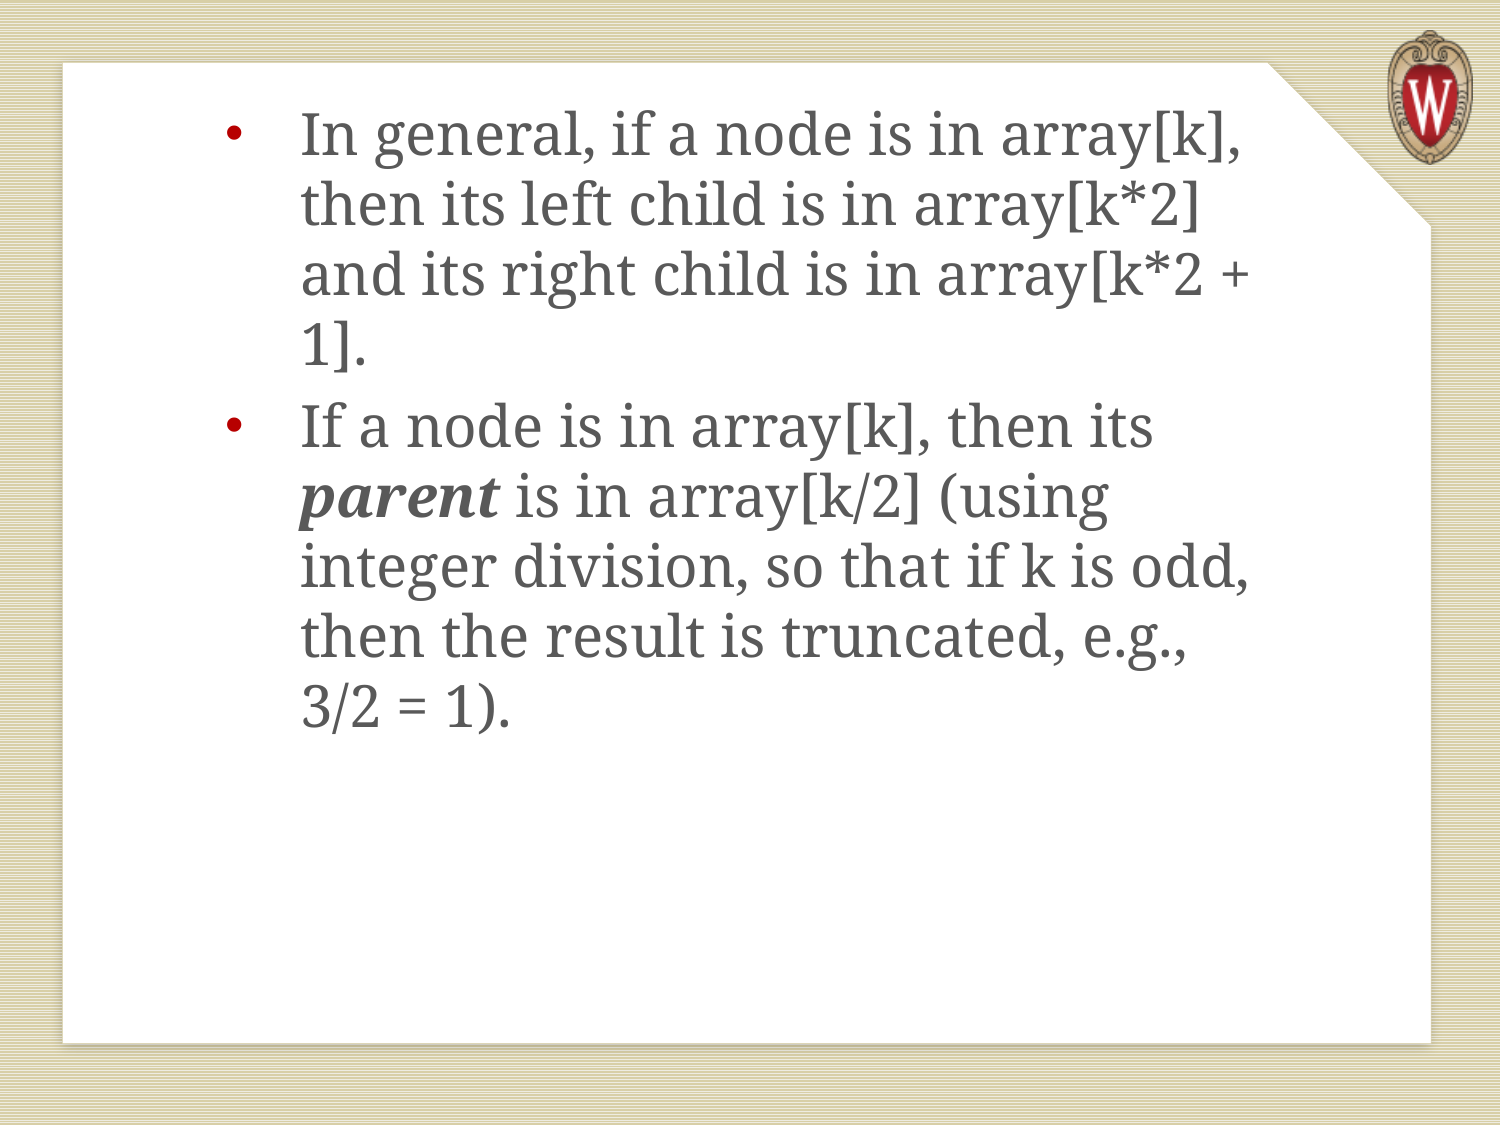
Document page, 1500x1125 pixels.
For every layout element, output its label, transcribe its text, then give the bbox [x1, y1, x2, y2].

subtitle In general, if a node is in array[k], then its left child is in array[k*2] and its right child is in array[k*2 + 1]. If a node is in array[k], then its parent is in array[k/2] (using integer division, so that if k is odd, then the result is truncated, e.g., 3/2 = 1). [225, 97, 1275, 887]
